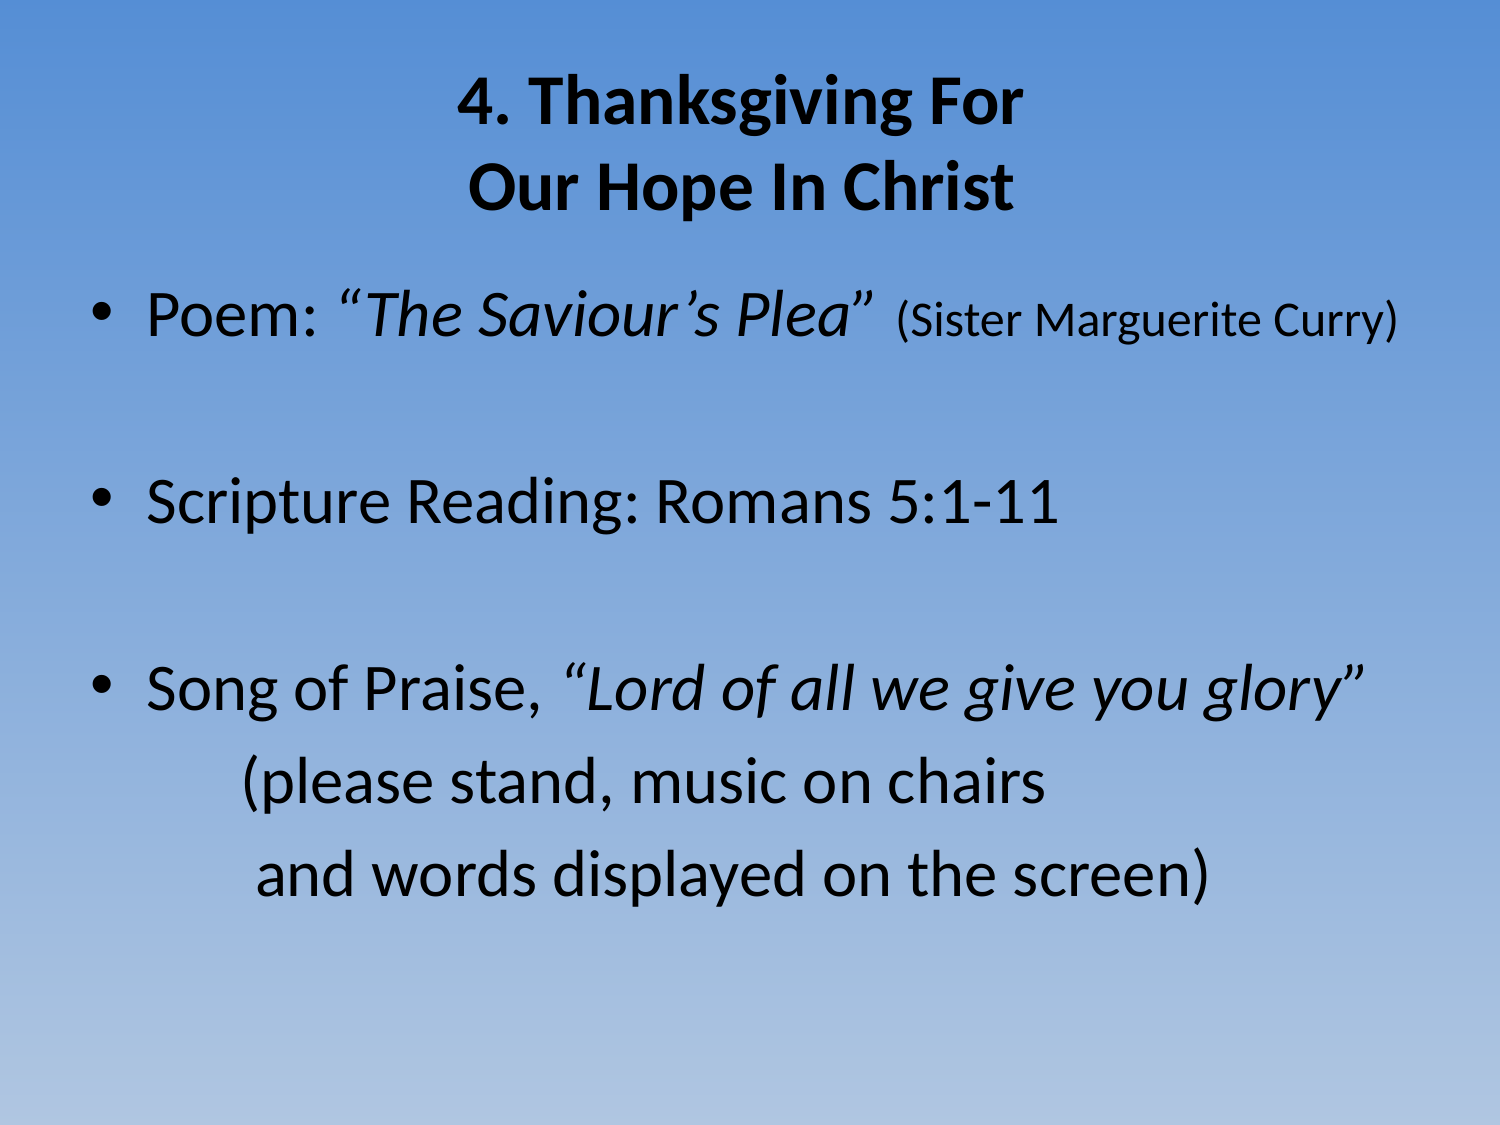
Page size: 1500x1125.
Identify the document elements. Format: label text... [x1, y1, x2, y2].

title 4. Thanksgiving For Our Hope In Christ [75, 45, 1425, 233]
list Poem: “The Saviour’s Plea” (Sister Marguerite Curry) Scripture Reading: Romans 5:1-11 Song of Praise, “Lord of all we give you glory” (please stand, music on chairs and words displayed on the screen) [75, 262, 1425, 1005]
